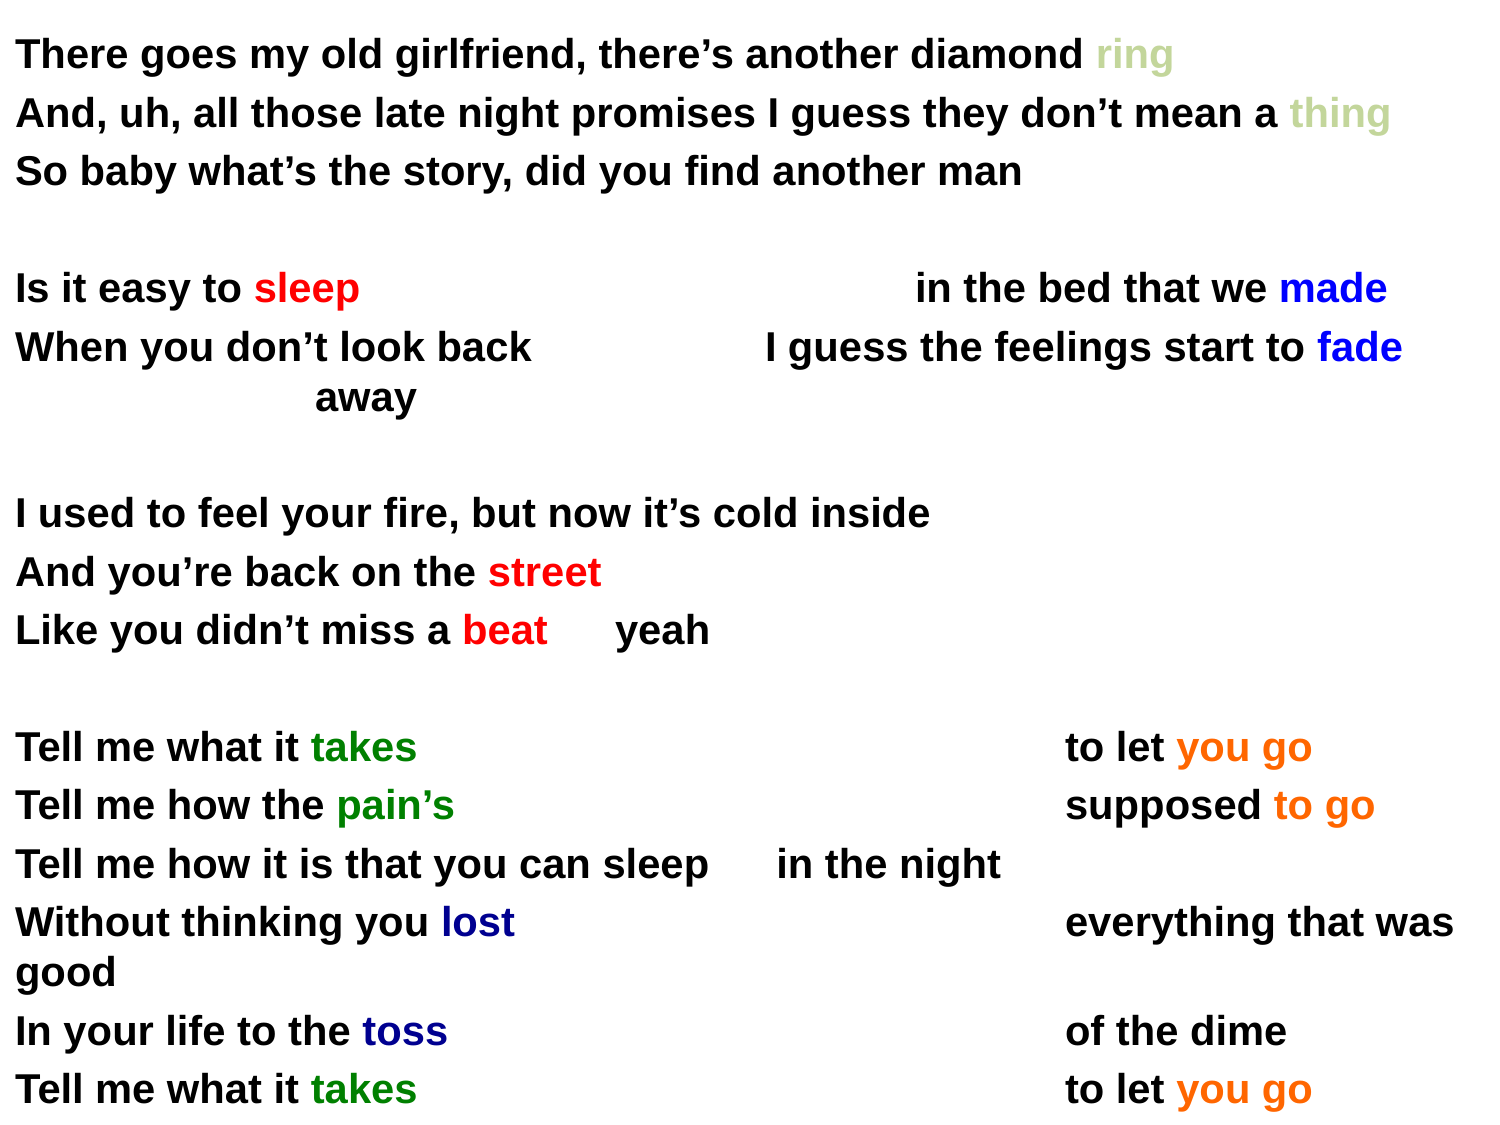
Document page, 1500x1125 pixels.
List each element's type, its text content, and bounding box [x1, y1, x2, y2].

list There goes my old girlfriend, there’s another diamond ring And, uh, all those late night promises I guess they don’t mean a thing So baby what’s the story, did you find another man Is it easy to sleep in the bed that we made When you don’t look back I guess the feelings start to fade away I used to feel your fire, but now it’s cold inside And you’re back on the street Like you didn’t miss a beat yeah Tell me what it takes to let you go Tell me how the pain’s supposed to go Tell me how it is that you can sleep in the night Without thinking you lost everything that was good In your life to the toss of the dime Tell me what it takes to let you go [0, 19, 1500, 1125]
